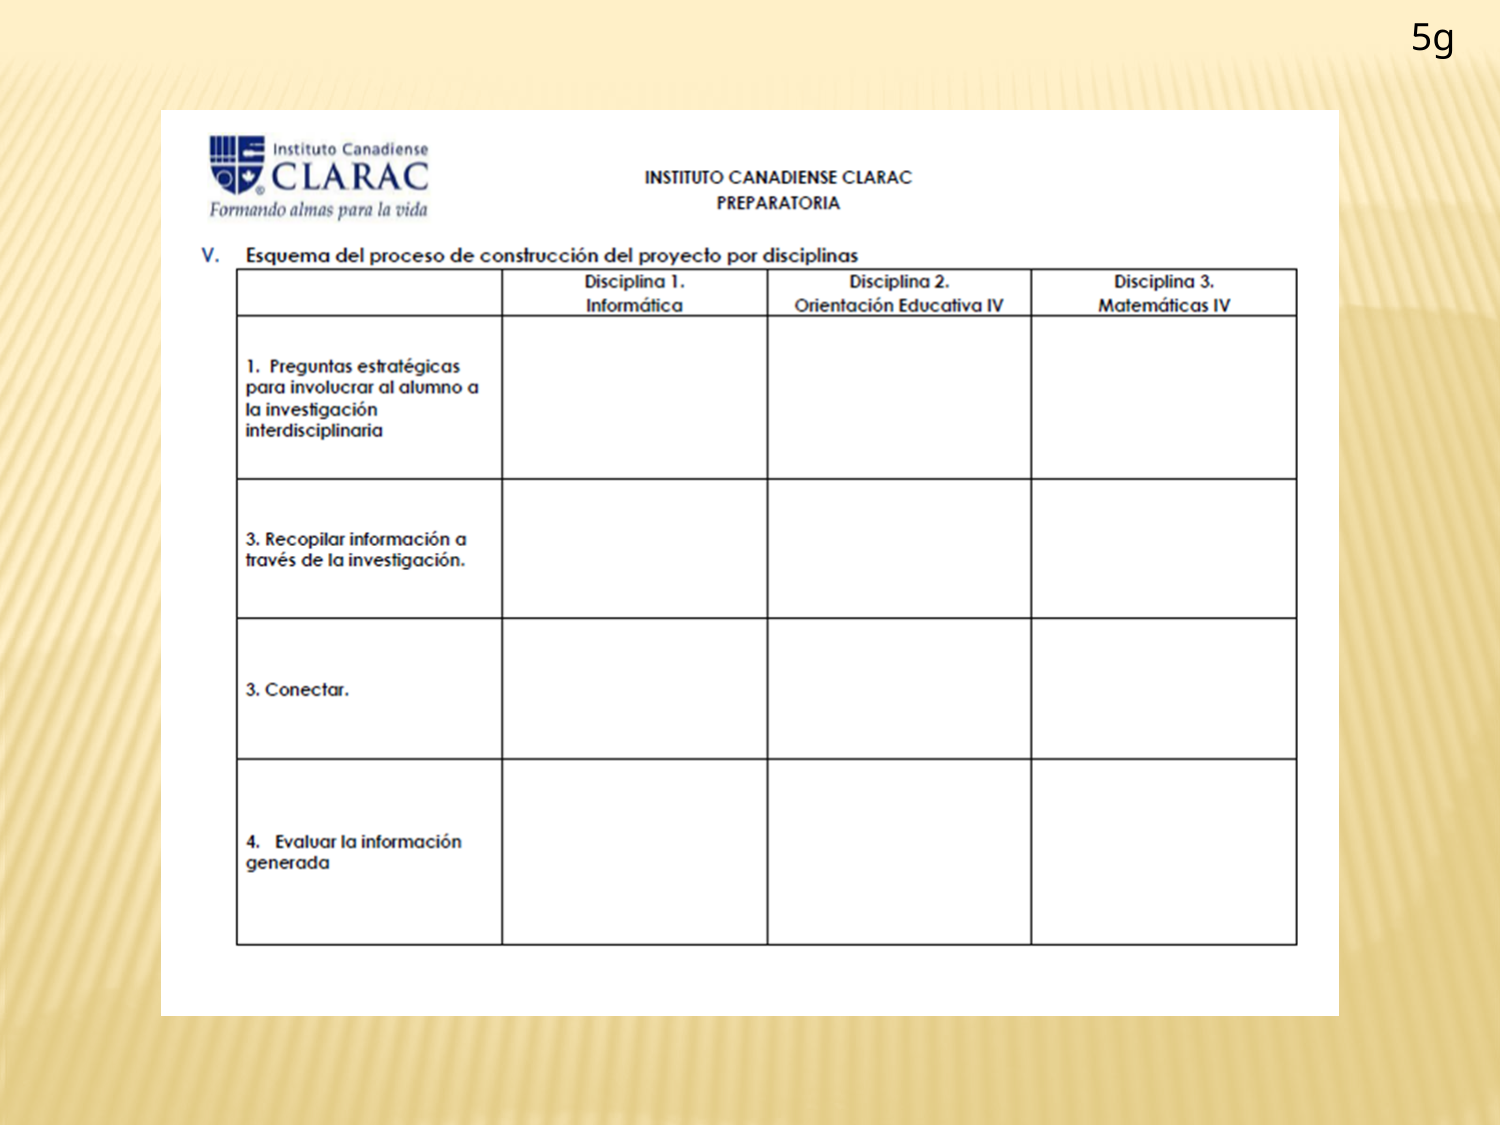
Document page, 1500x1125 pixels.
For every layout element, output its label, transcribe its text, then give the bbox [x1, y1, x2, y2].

picture [161, 110, 1339, 1016]
text_box 5g [1396, 5, 1471, 66]
